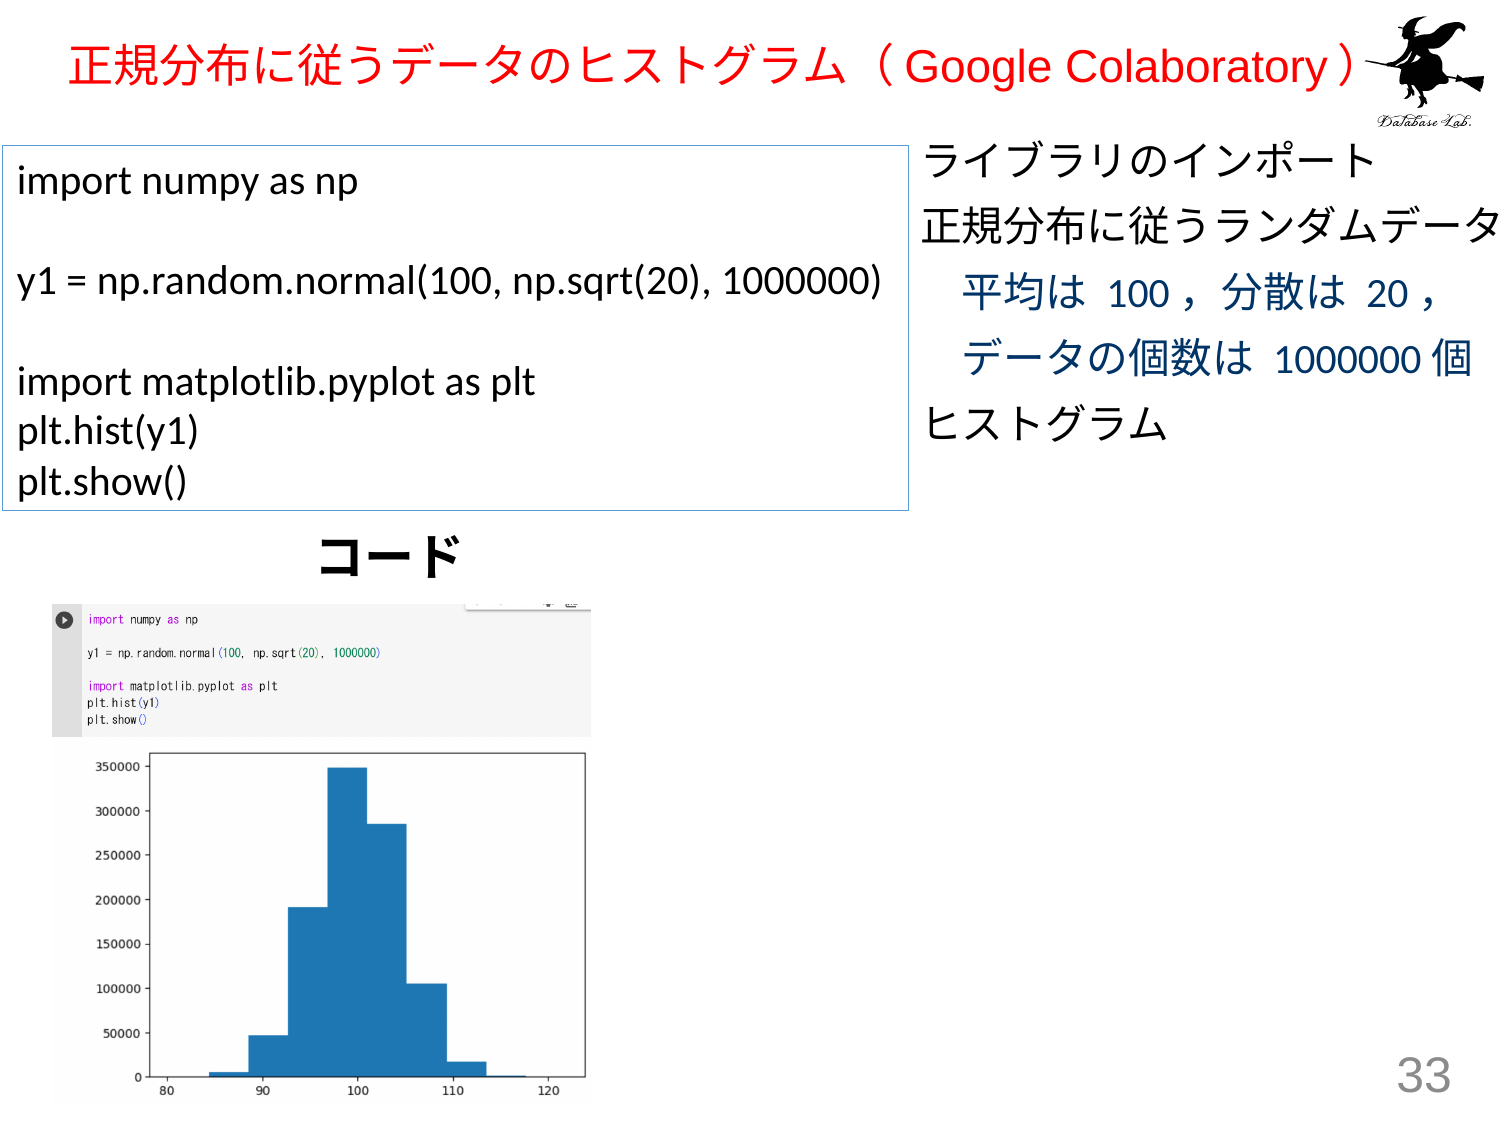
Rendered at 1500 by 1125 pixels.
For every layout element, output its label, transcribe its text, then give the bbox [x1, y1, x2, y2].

text_box ライブラリのインポート 正規分布に従うランダムデータ 平均は 100，分散は 20， データの個数は 1000000個 ヒストグラム [908, 134, 1500, 208]
text_box コード [302, 526, 842, 599]
text_box import numpy as np y1 = np.random.normal(100, np.sqrt(20), 1000000) import matplotlib.pyplot as plt plt.hist(y1) plt.show() [2, 145, 909, 511]
picture [52, 604, 591, 1103]
title 正規分布に従うデータのヒストグラム（Google Colaboratory） [52, 28, 1441, 106]
picture [1362, 14, 1486, 130]
slide_number 33 [1129, 1042, 1467, 1103]
